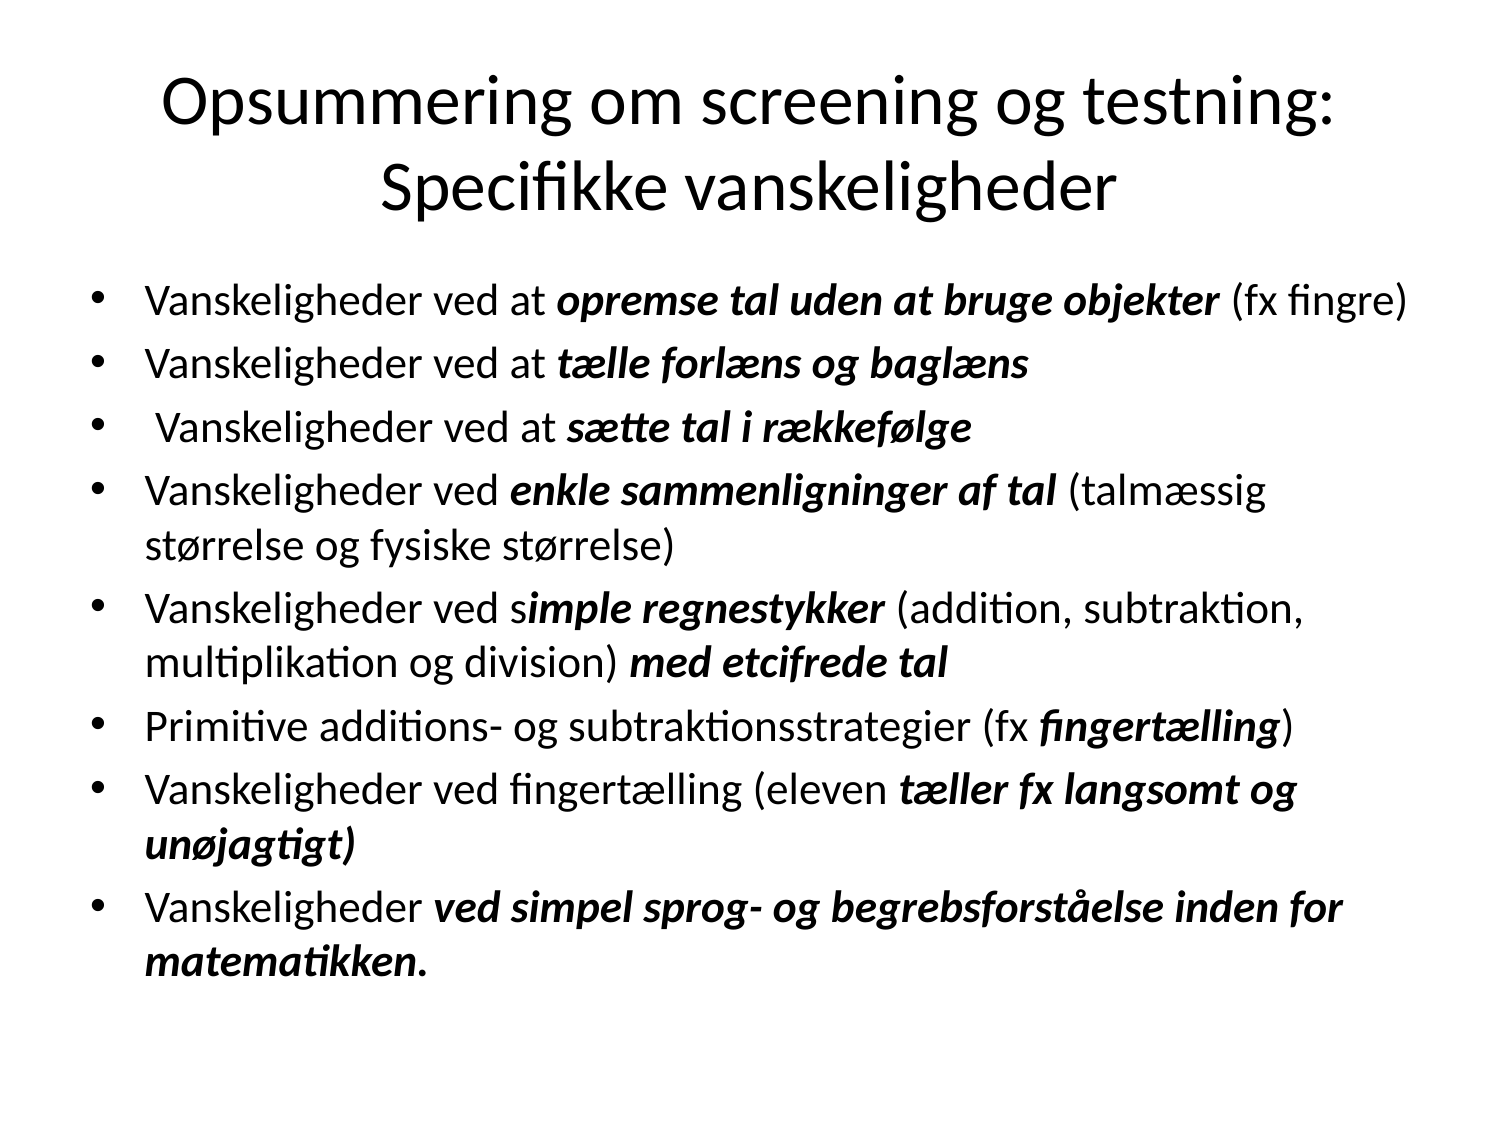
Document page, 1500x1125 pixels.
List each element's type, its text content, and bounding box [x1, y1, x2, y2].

list Vanskeligheder ved at opremse tal uden at bruge objekter (fx fingre) Vanskeligheder ved at tælle forlæns og baglæns Vanskeligheder ved at sætte tal i rækkefølge Vanskeligheder ved enkle sammenligninger af tal (talmæssig størrelse og fysiske størrelse) Vanskeligheder ved simple regnestykker (addition, subtraktion, multiplikation og division) med etcifrede tal Primitive additions- og subtraktionsstrategier (fx fingertælling) Vanskeligheder ved fingertælling (eleven tæller fx langsomt og unøjagtigt) Vanskeligheder ved simpel sprog- og begrebsforståelse inden for matematikken. [75, 262, 1425, 1005]
title Opsummering om screening og testning: Specifikke vanskeligheder [75, 45, 1425, 233]
